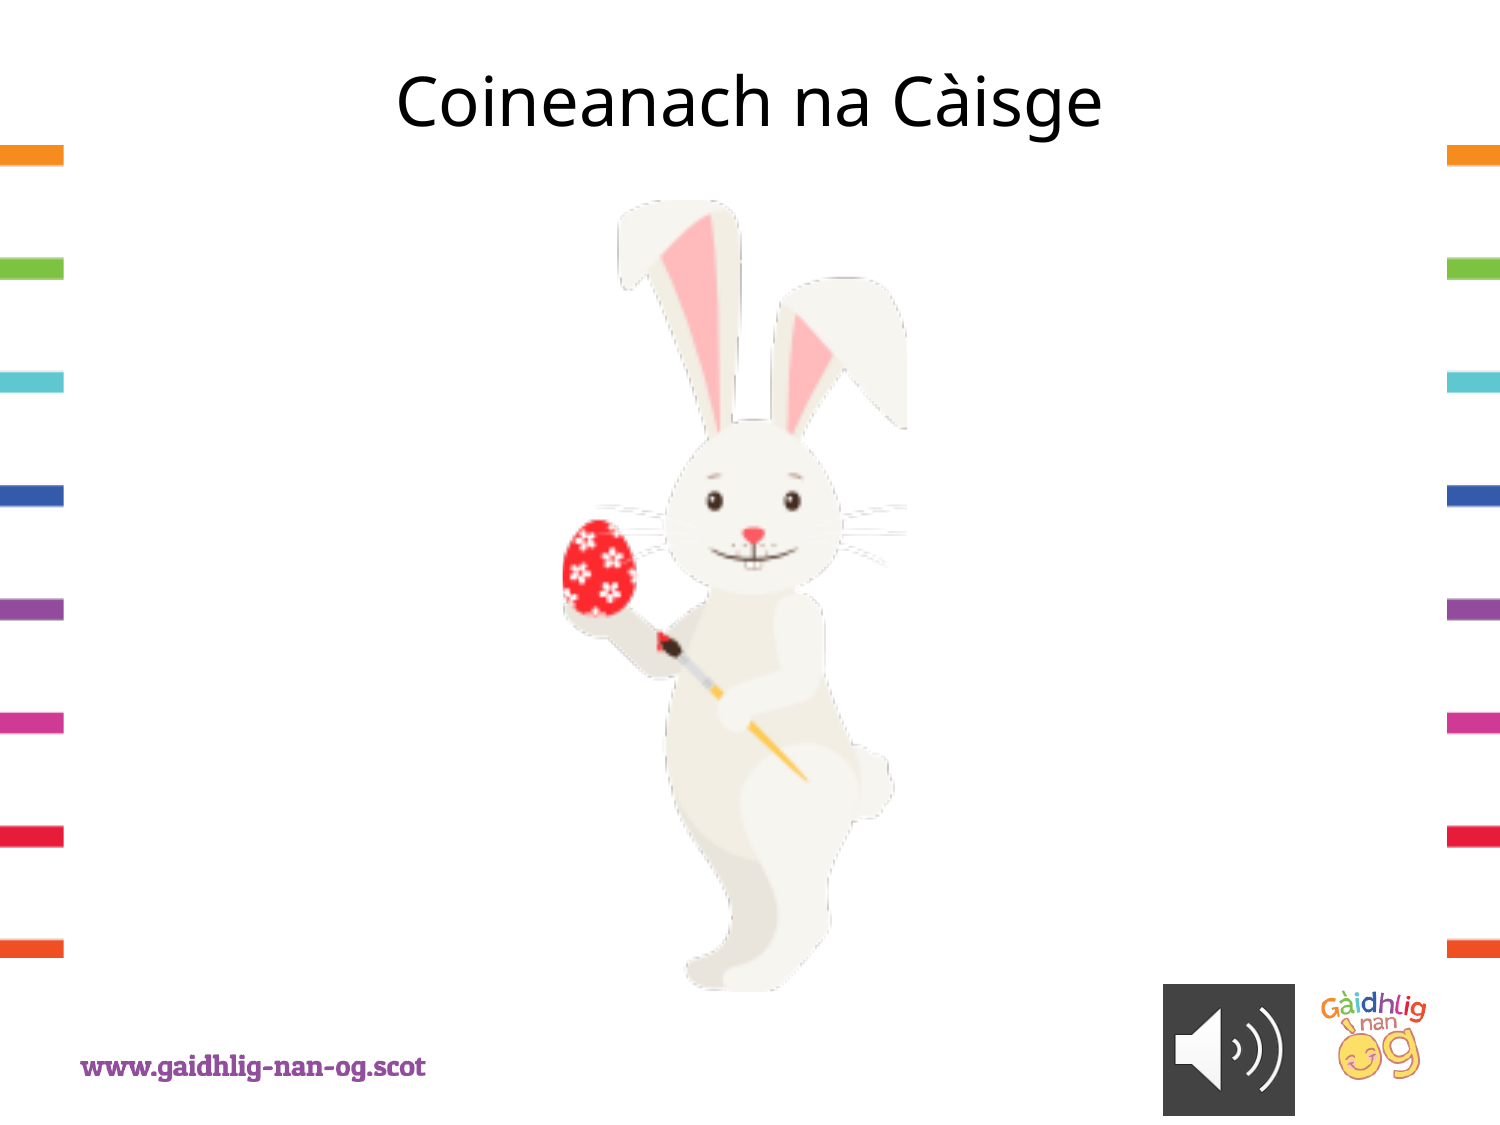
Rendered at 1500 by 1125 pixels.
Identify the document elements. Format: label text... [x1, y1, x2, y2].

title Coineanach na Càisge [103, 59, 1397, 278]
picture [63, 199, 1437, 1117]
